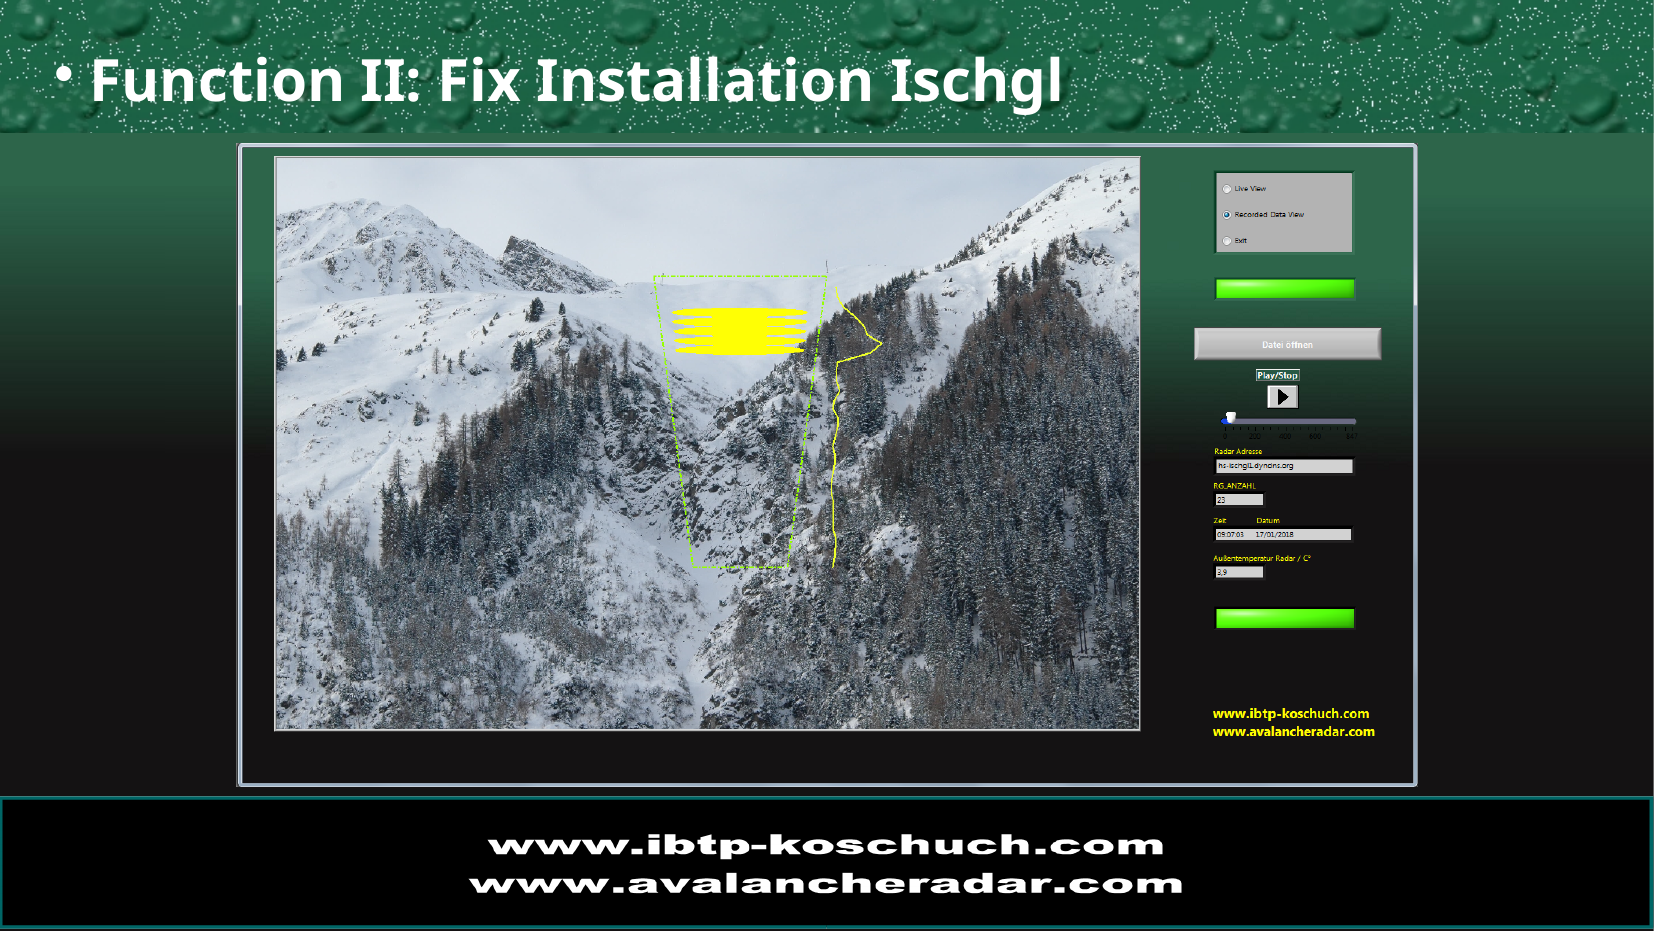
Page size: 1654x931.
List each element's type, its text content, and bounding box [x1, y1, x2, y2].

text_box Function II: Fix Installation Ischgl [54, 34, 1595, 123]
picture [0, 0, 1654, 931]
